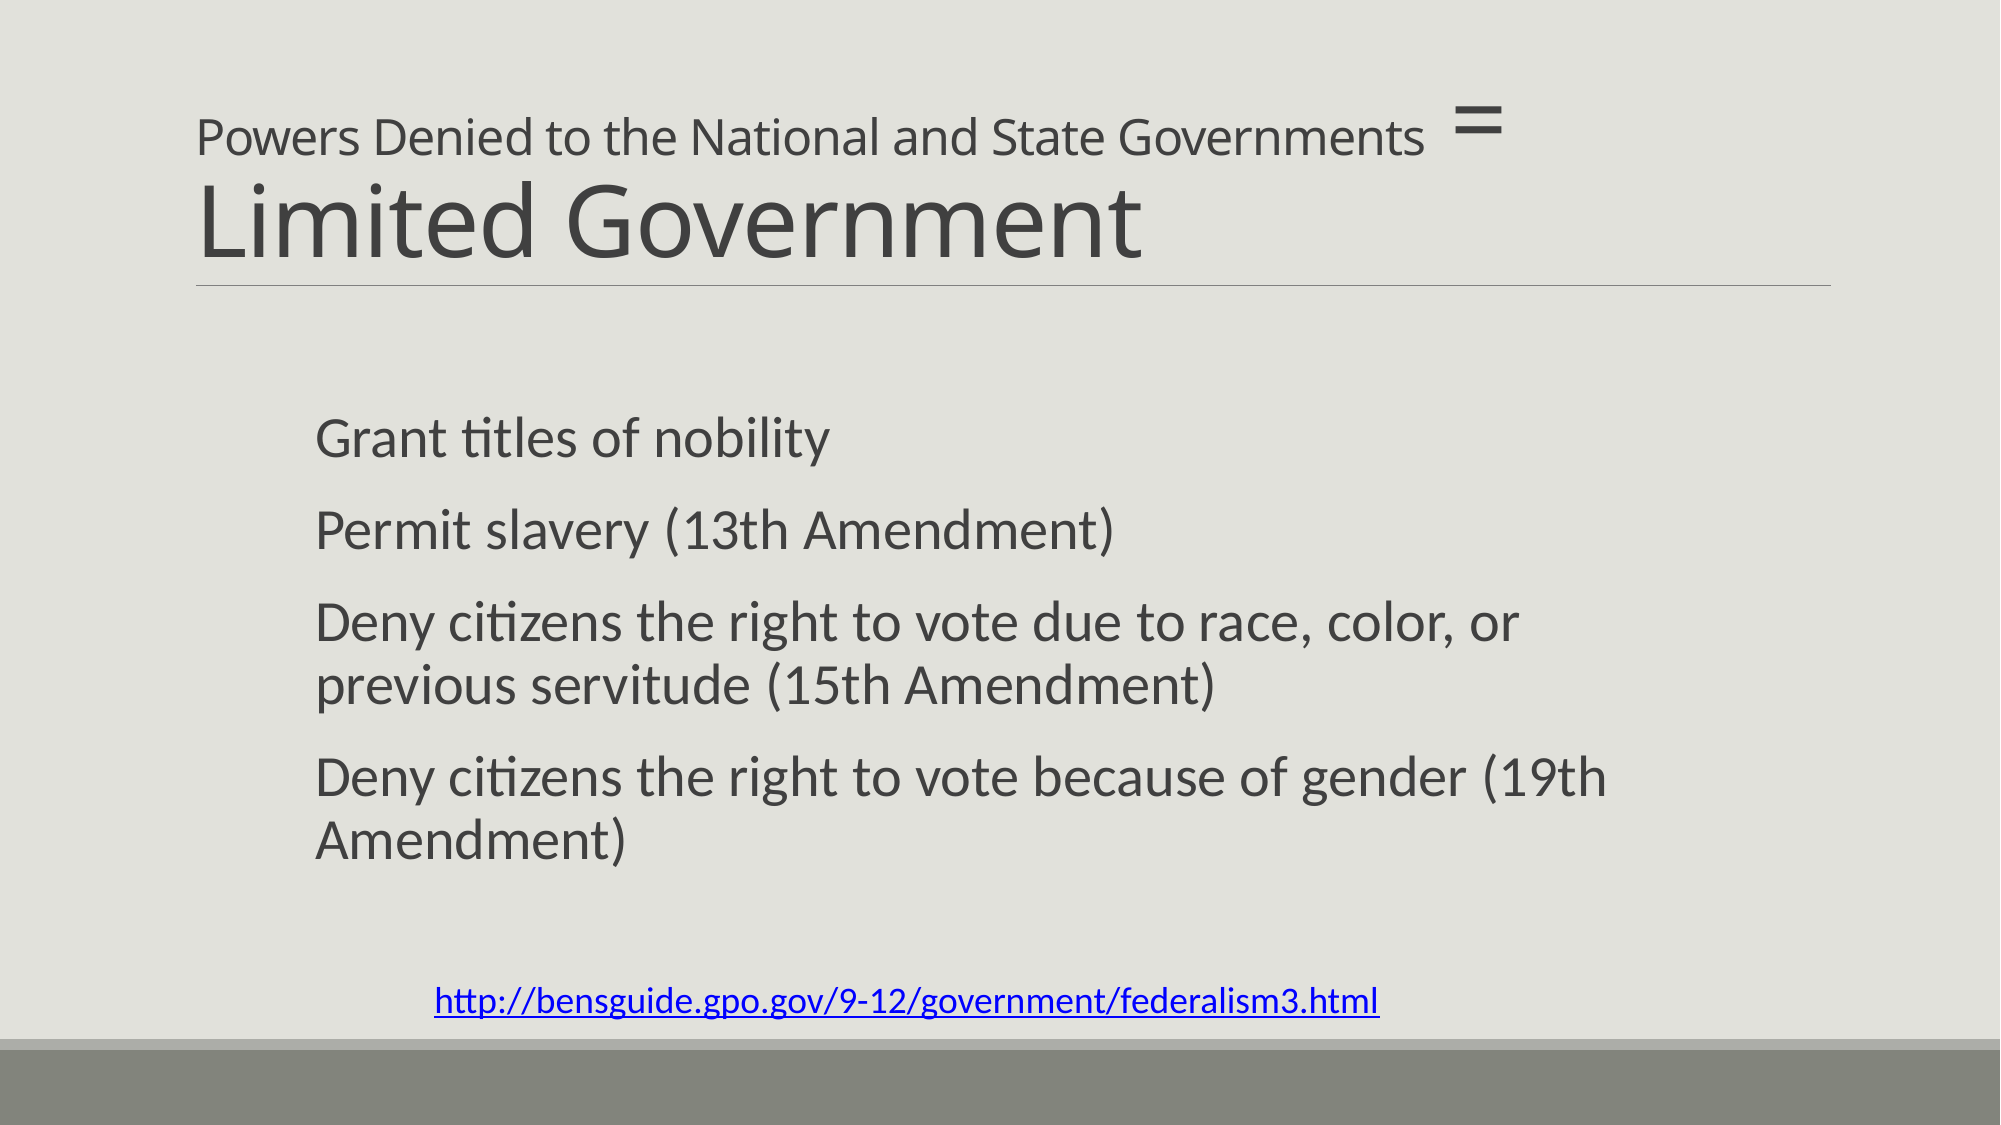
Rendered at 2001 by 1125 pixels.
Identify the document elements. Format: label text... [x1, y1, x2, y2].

text_box http://bensguide.gpo.gov/9-12/government/federalism3.html [419, 968, 1395, 1074]
list Grant titles of nobility Permit slavery (13th Amendment) Deny citizens the right to vote due to race, color, or previous servitude (15th Amendment) Deny citizens the right to vote because of gender (19th Amendment) [300, 399, 1650, 1050]
title Powers Denied to the National and State Governments = Limited Government [180, 47, 1830, 285]
